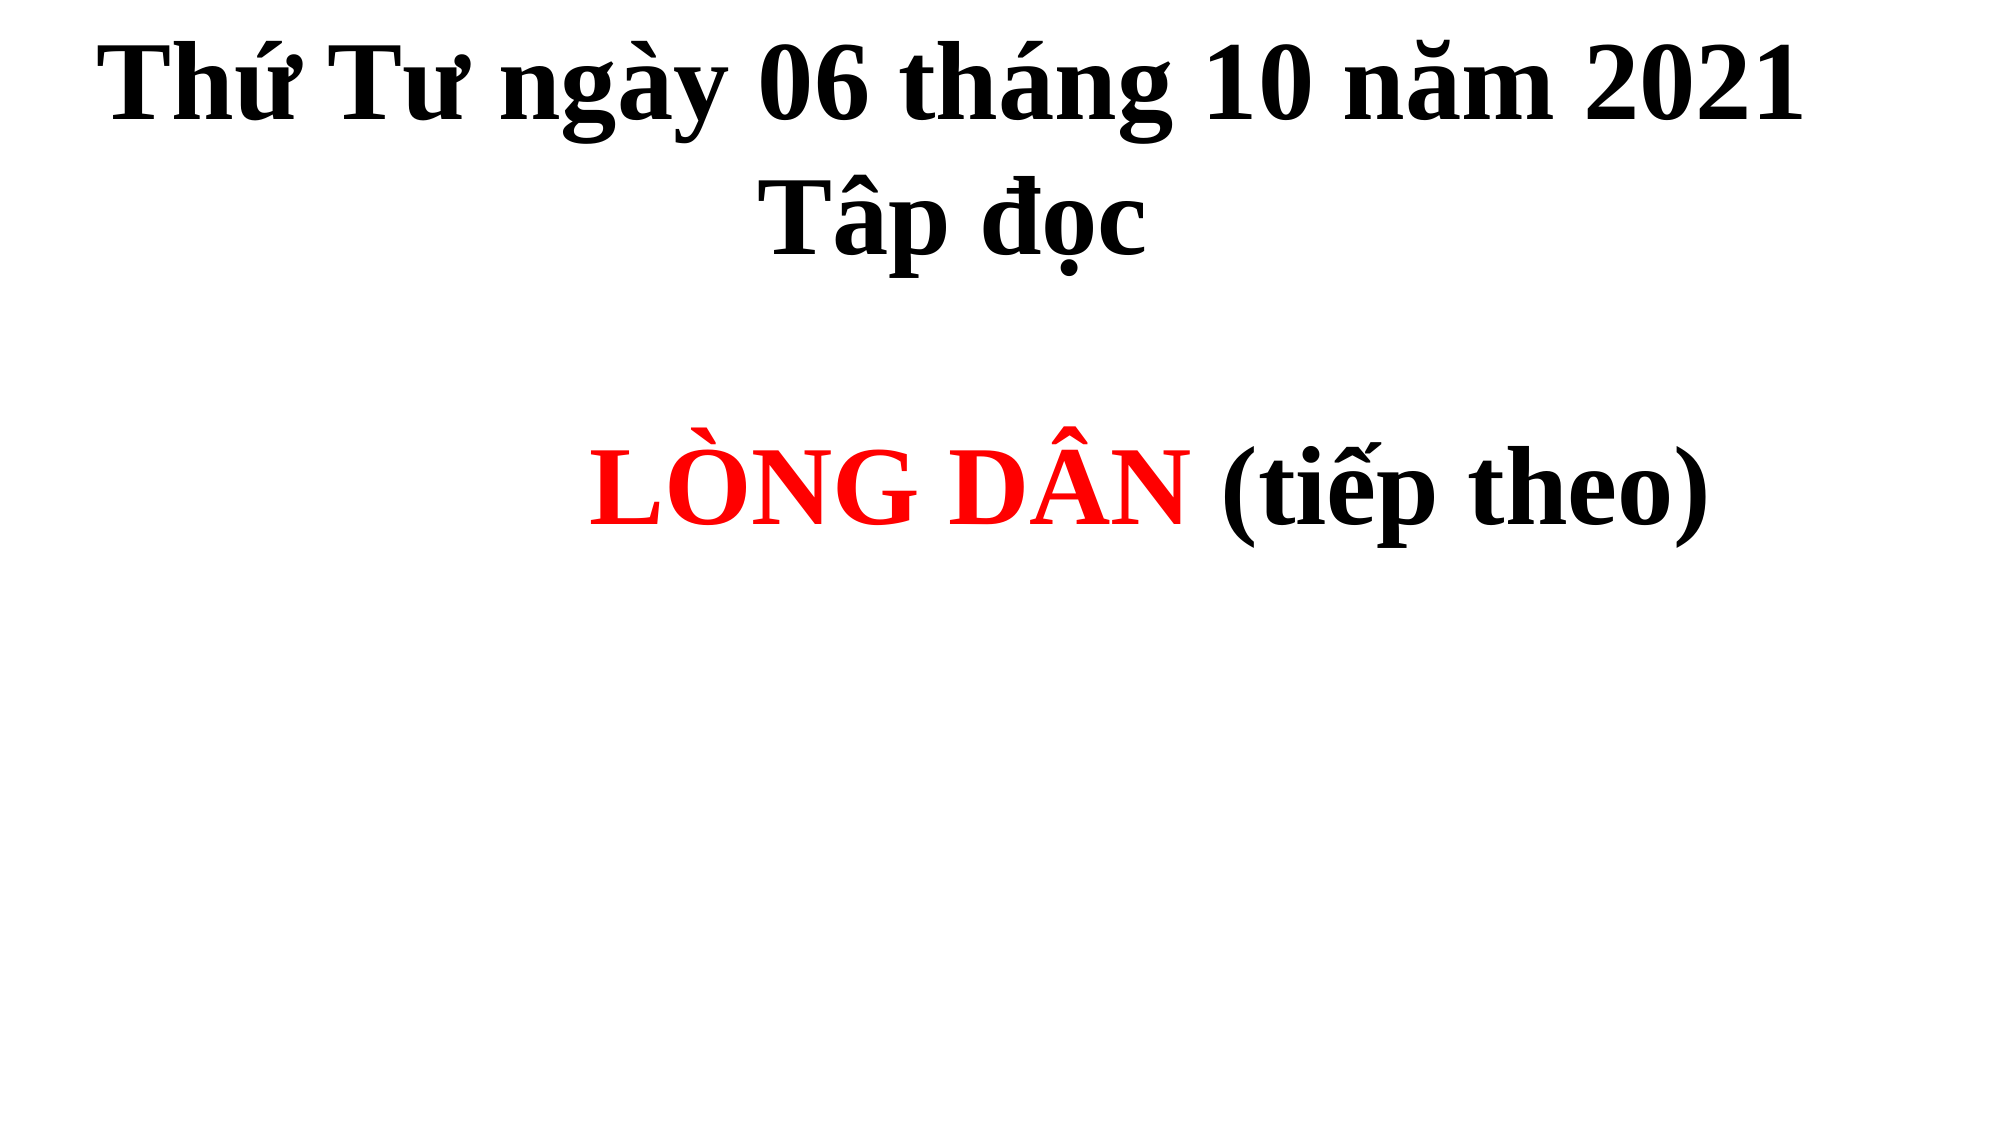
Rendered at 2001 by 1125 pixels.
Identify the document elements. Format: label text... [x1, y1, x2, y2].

text_box Thứ Tư ngày 06 tháng 10 năm 2021 Tâp đọc LÒNG DÂN (tiếp theo) [33, 0, 1872, 690]
